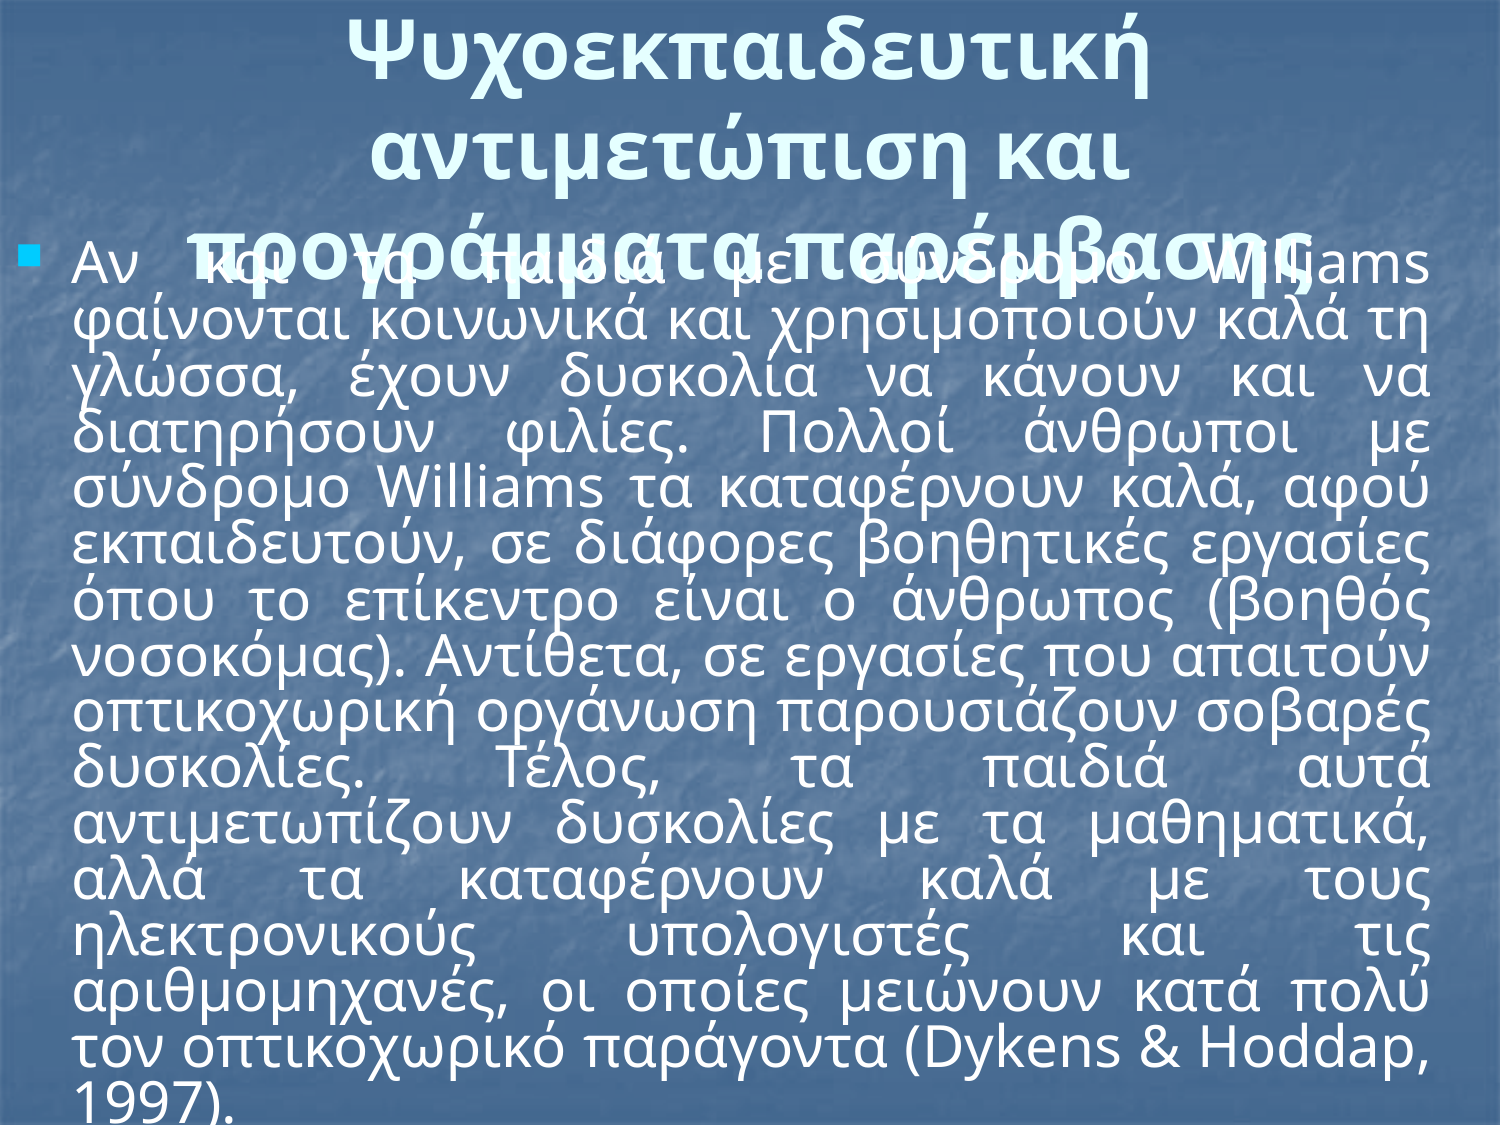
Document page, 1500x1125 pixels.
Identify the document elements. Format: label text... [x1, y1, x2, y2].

title Ψυχοεκπαιδευτική αντιμετώπιση και προγράμματα παρέμβασης [74, 62, 1426, 231]
list Αν και τα παιδιά με σύνδρομο Williams φαίνονται κοινωνικά και χρησιμοποιούν καλά τη γλώσσα, έχουν δυσκολία να κάνουν και να διατηρήσουν φιλίες. Πολλοί άνθρωποι με σύνδρομο Williams τα καταφέρνουν καλά, αφού εκπαιδευτούν, σε διάφορες βοηθητικές εργασίες όπου το επίκεντρο είναι ο άνθρωπος (βοηθός νοσοκόμας). Αντίθετα, σε εργασίες που απαιτούν οπτικοχωρική οργάνωση παρουσιάζουν σοβαρές δυσκολίες. Τέλος, τα παιδιά αυτά αντιμετωπίζουν δυσκολίες με τα μαθηματικά, αλλά τα καταφέρνουν καλά με τους ηλεκτρονικούς υπολογιστές και τις αριθμομηχανές, οι οποίες μειώνουν κατά πολύ τον οπτικοχωρικό παράγοντα (Dykens & Hoddap, 1997). [0, 231, 1448, 1125]
